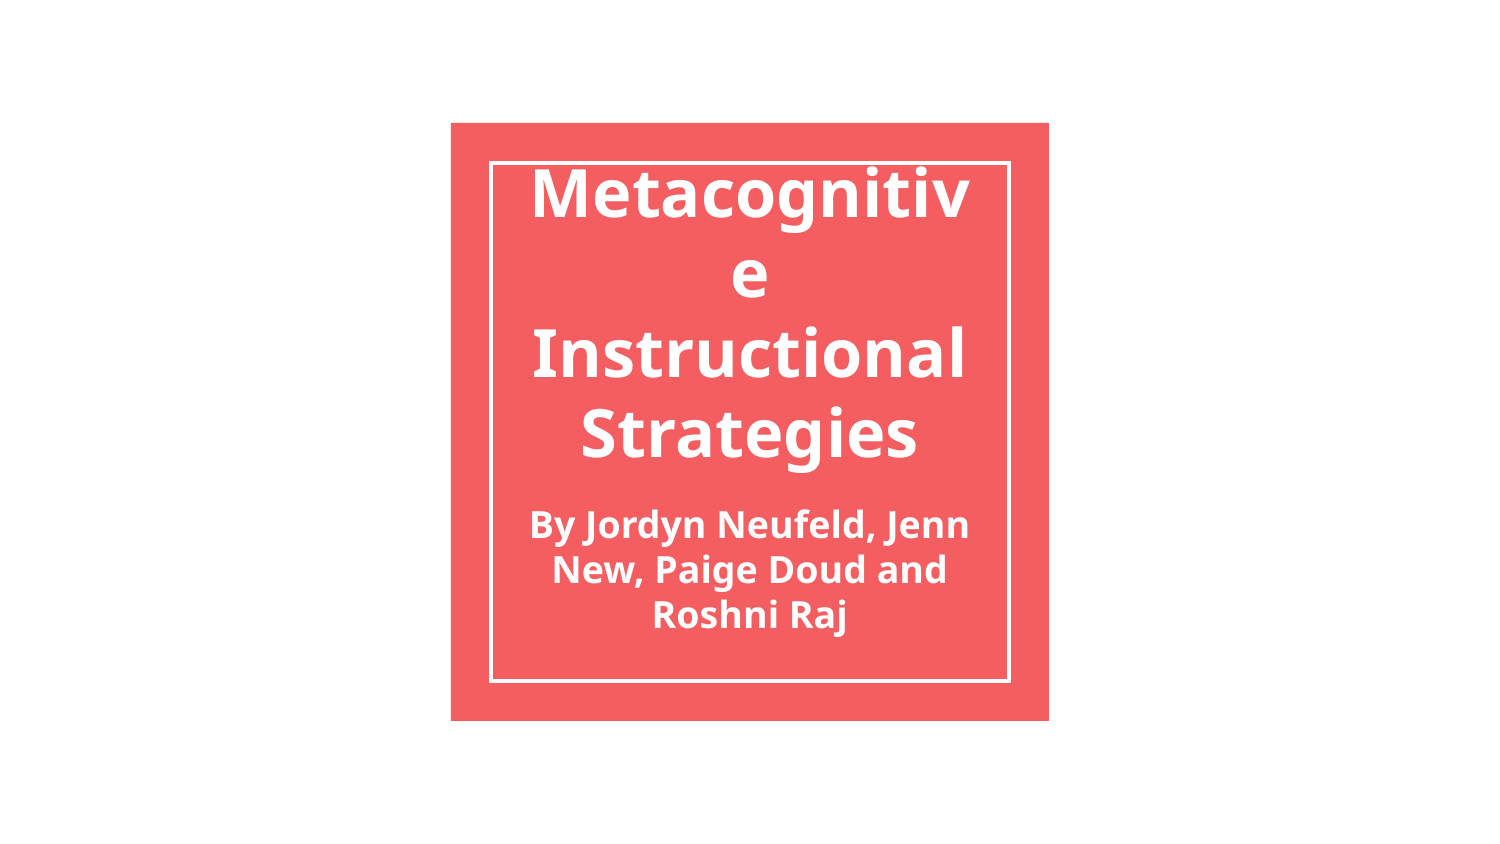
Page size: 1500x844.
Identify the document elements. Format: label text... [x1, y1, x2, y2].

subtitle By Jordyn Neufeld, Jenn New, Paige Doud and Roshni Raj [507, 535, 993, 651]
title Metacognitive Instructional Strategies [507, 180, 993, 441]
